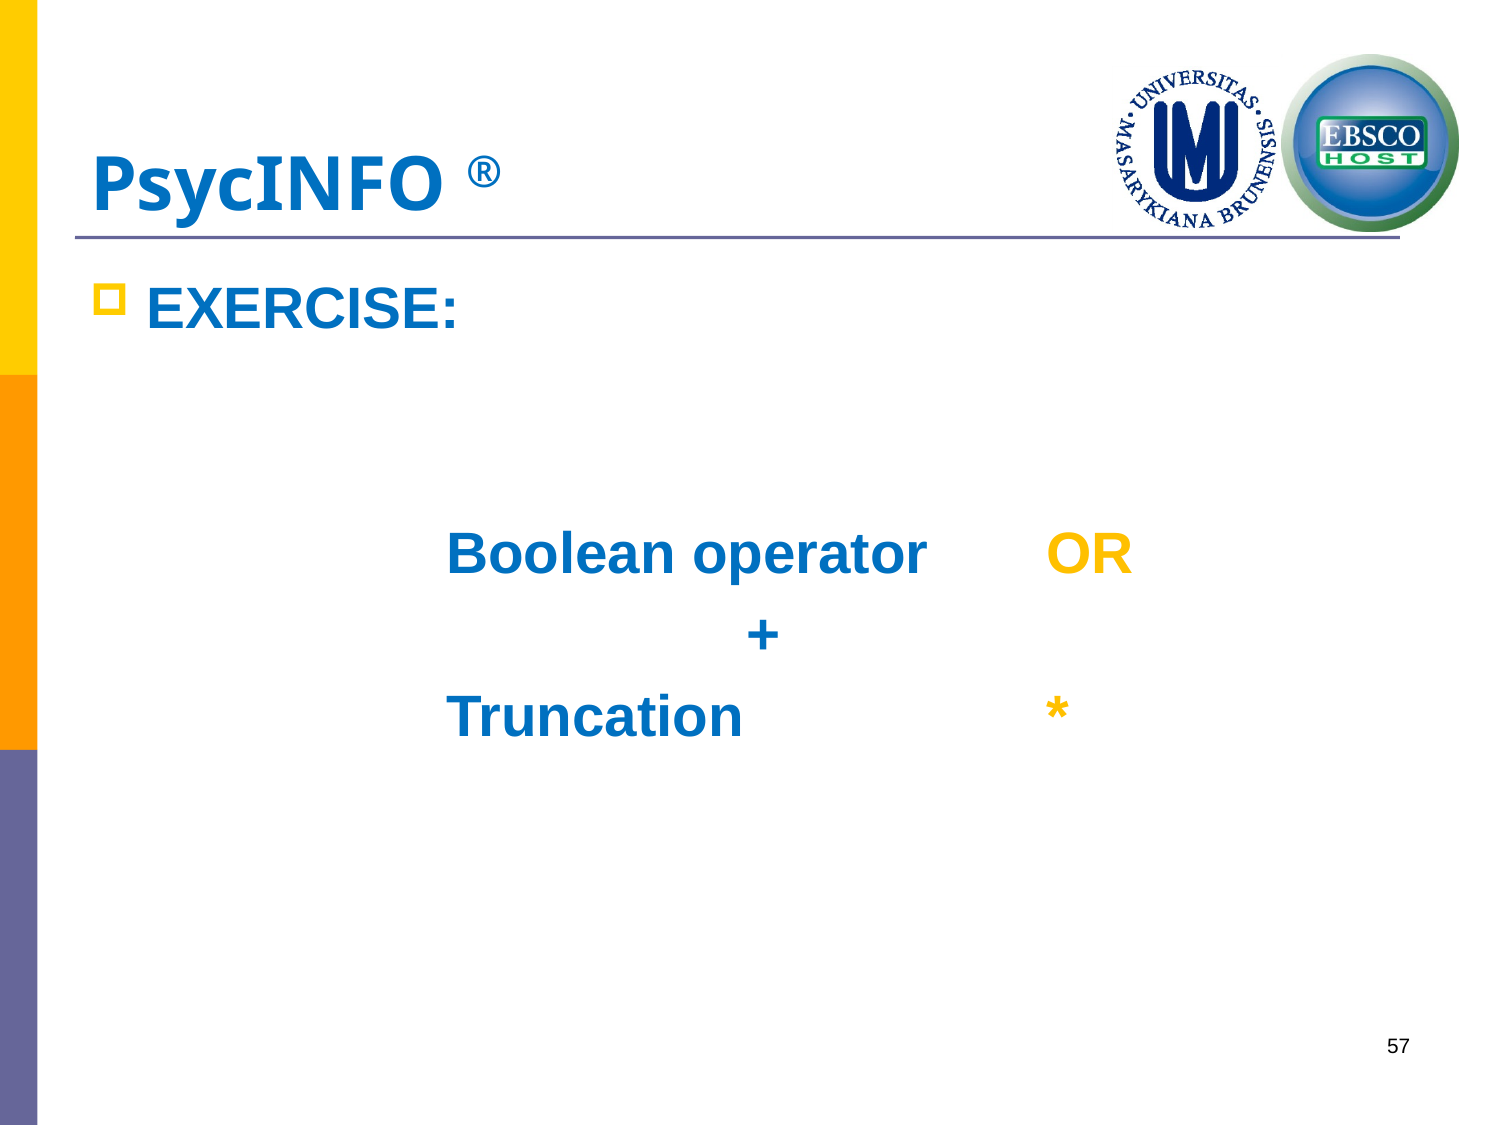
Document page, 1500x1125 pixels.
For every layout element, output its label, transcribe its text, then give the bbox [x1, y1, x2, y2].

picture [1112, 65, 1279, 232]
slide_number 57 [1074, 1024, 1426, 1101]
picture [1281, 54, 1459, 233]
list EXERCISE: Boolean operator OR + Truncation * [75, 262, 1400, 1035]
title PsycINFO ® [75, 45, 1425, 233]
